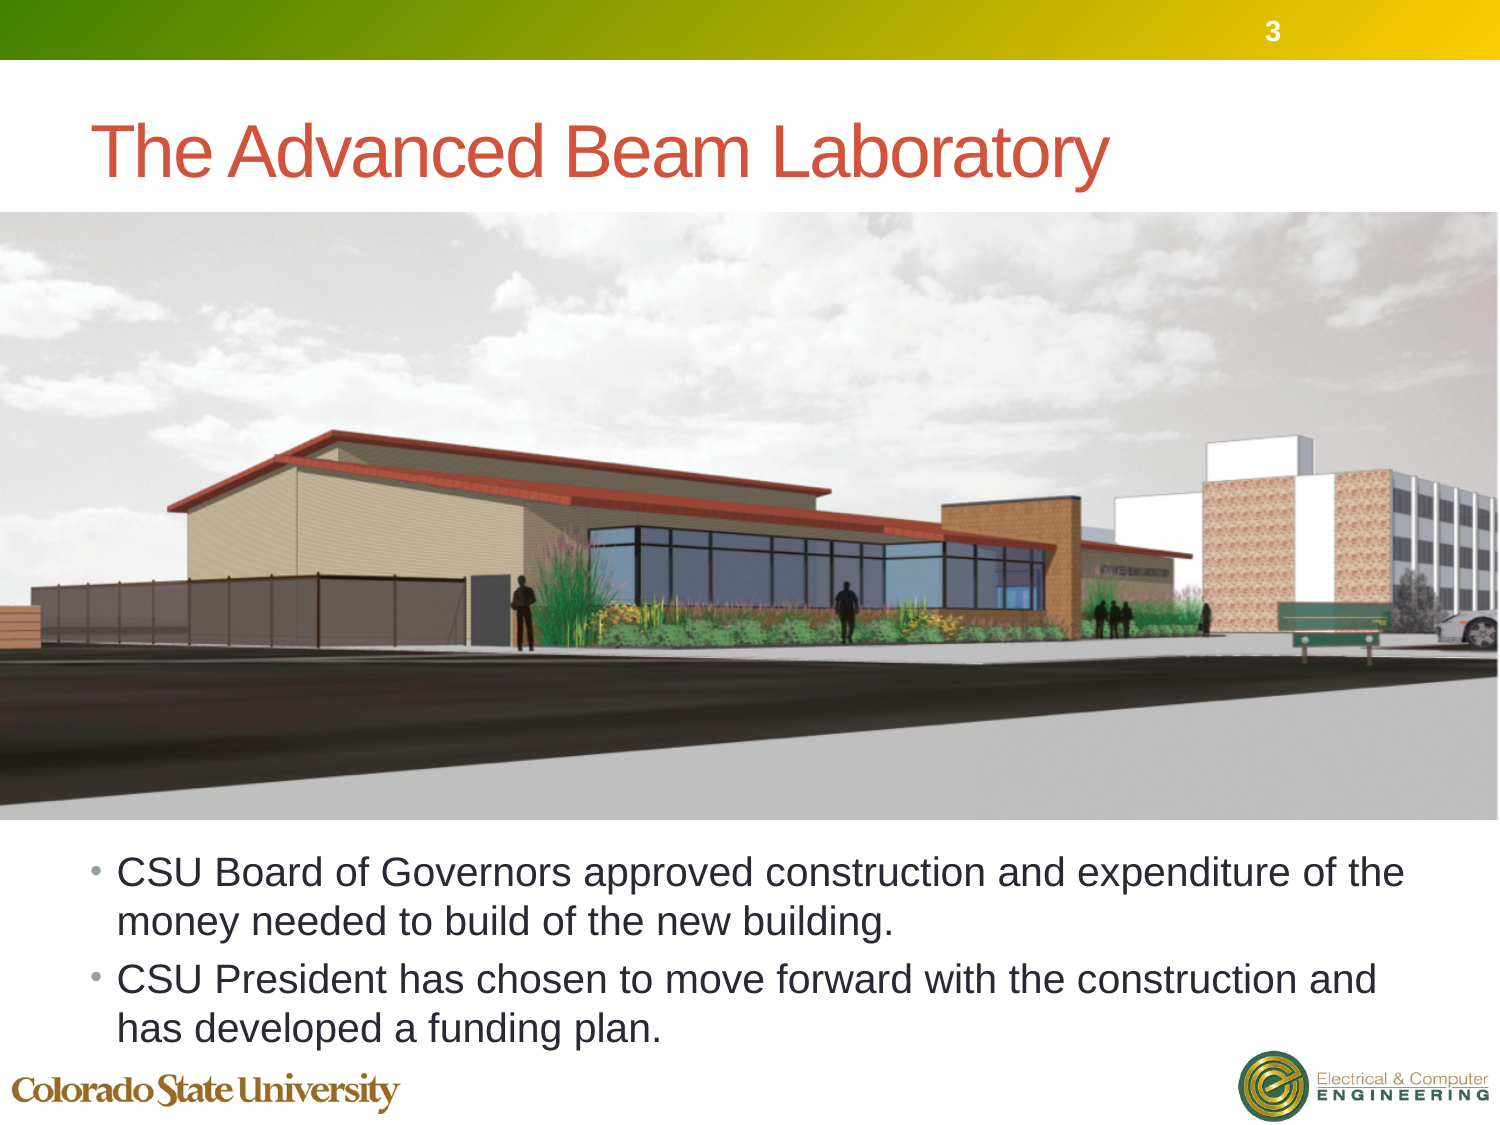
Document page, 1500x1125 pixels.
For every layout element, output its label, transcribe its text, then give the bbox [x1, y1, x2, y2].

slide_number 3 [1250, 3, 1425, 57]
picture [0, 212, 1500, 820]
picture [1238, 1050, 1489, 1122]
list CSU Board of Governors approved construction and expenditure of the money needed to build of the new building. CSU President has chosen to move forward with the construction and has developed a funding plan. [75, 838, 1425, 1063]
title The Advanced Beam Laboratory [75, 87, 1425, 209]
picture [11, 1072, 401, 1114]
